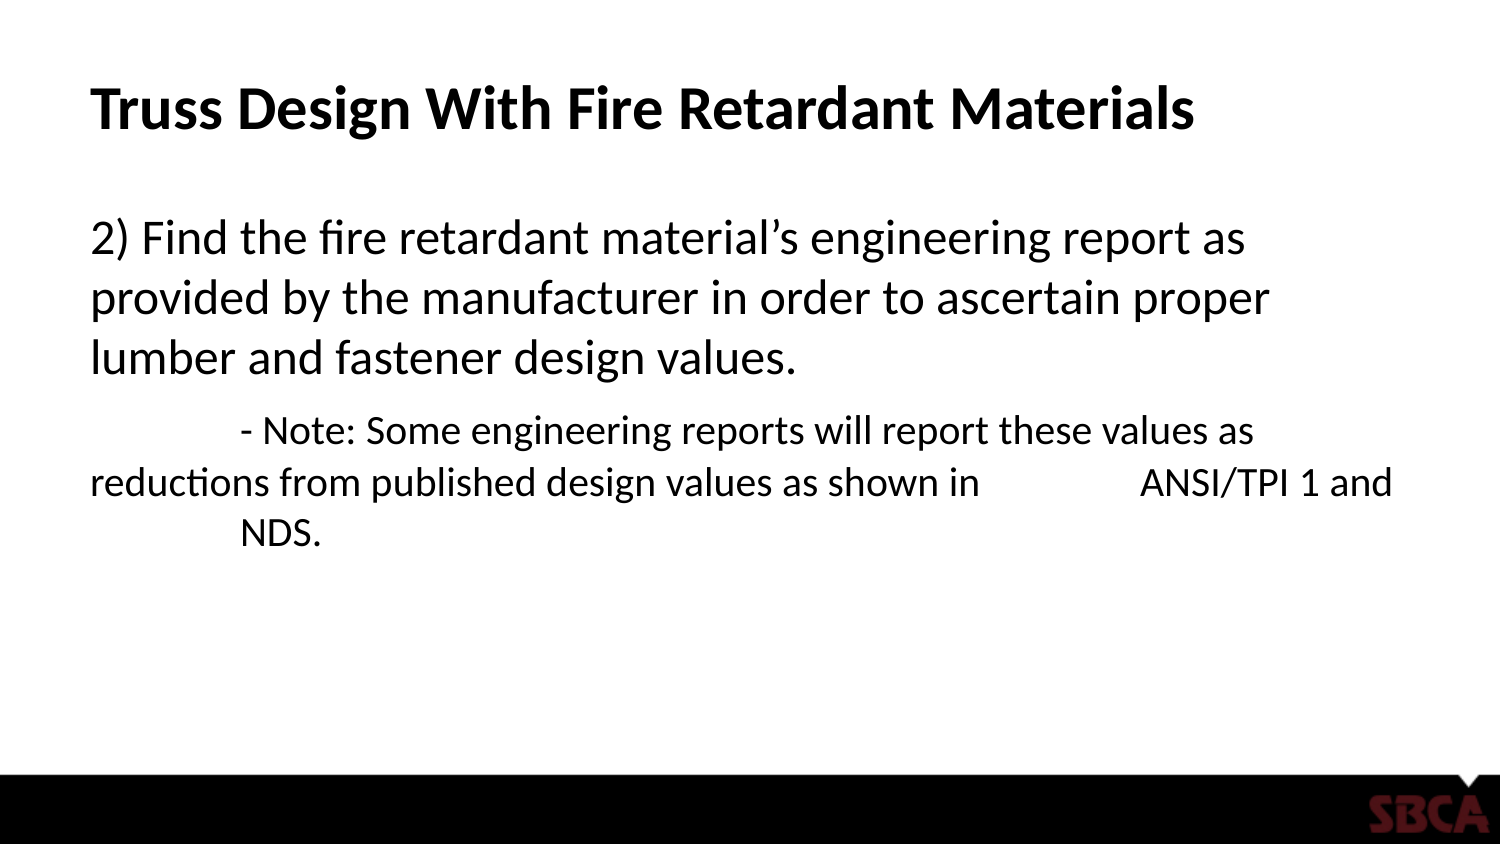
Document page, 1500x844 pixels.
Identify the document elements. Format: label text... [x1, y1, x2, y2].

title Truss Design With Fire Retardant Materials [75, 33, 1425, 175]
picture [0, 0, 1500, 844]
list 2) Find the fire retardant material’s engineering report as provided by the manufacturer in order to ascertain proper lumber and fastener design values. - Note: Some engineering reports will report these values as reductions from published design values as shown in ANSI/TPI 1 and NDS. [75, 196, 1425, 754]
